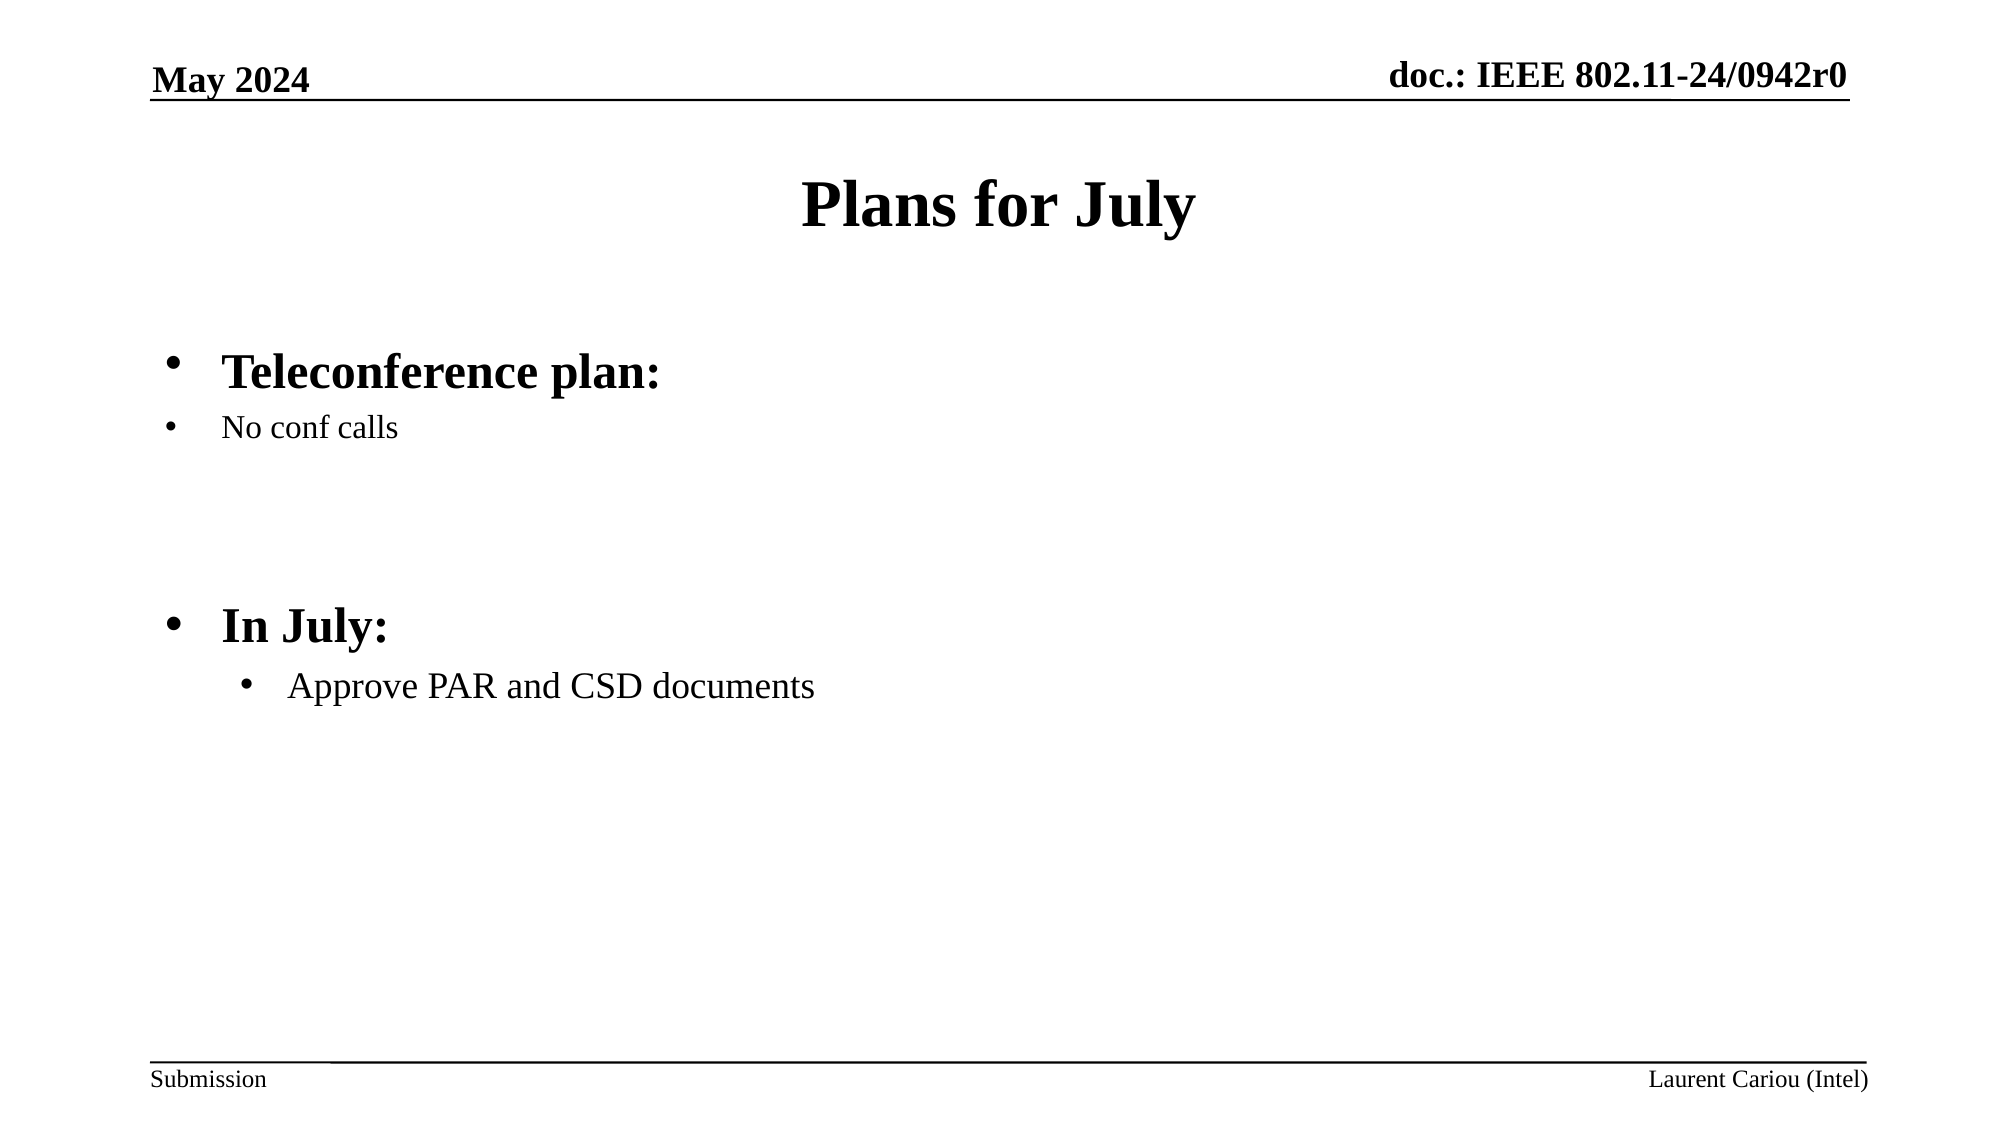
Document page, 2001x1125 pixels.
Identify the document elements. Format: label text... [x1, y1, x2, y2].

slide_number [152, 54, 312, 101]
footer Laurent Cariou (Intel) [1644, 1061, 1869, 1093]
title Plans for July [149, 112, 1851, 288]
list Teleconference plan: No conf calls In July: Approve PAR and CSD documents [149, 337, 1851, 1013]
